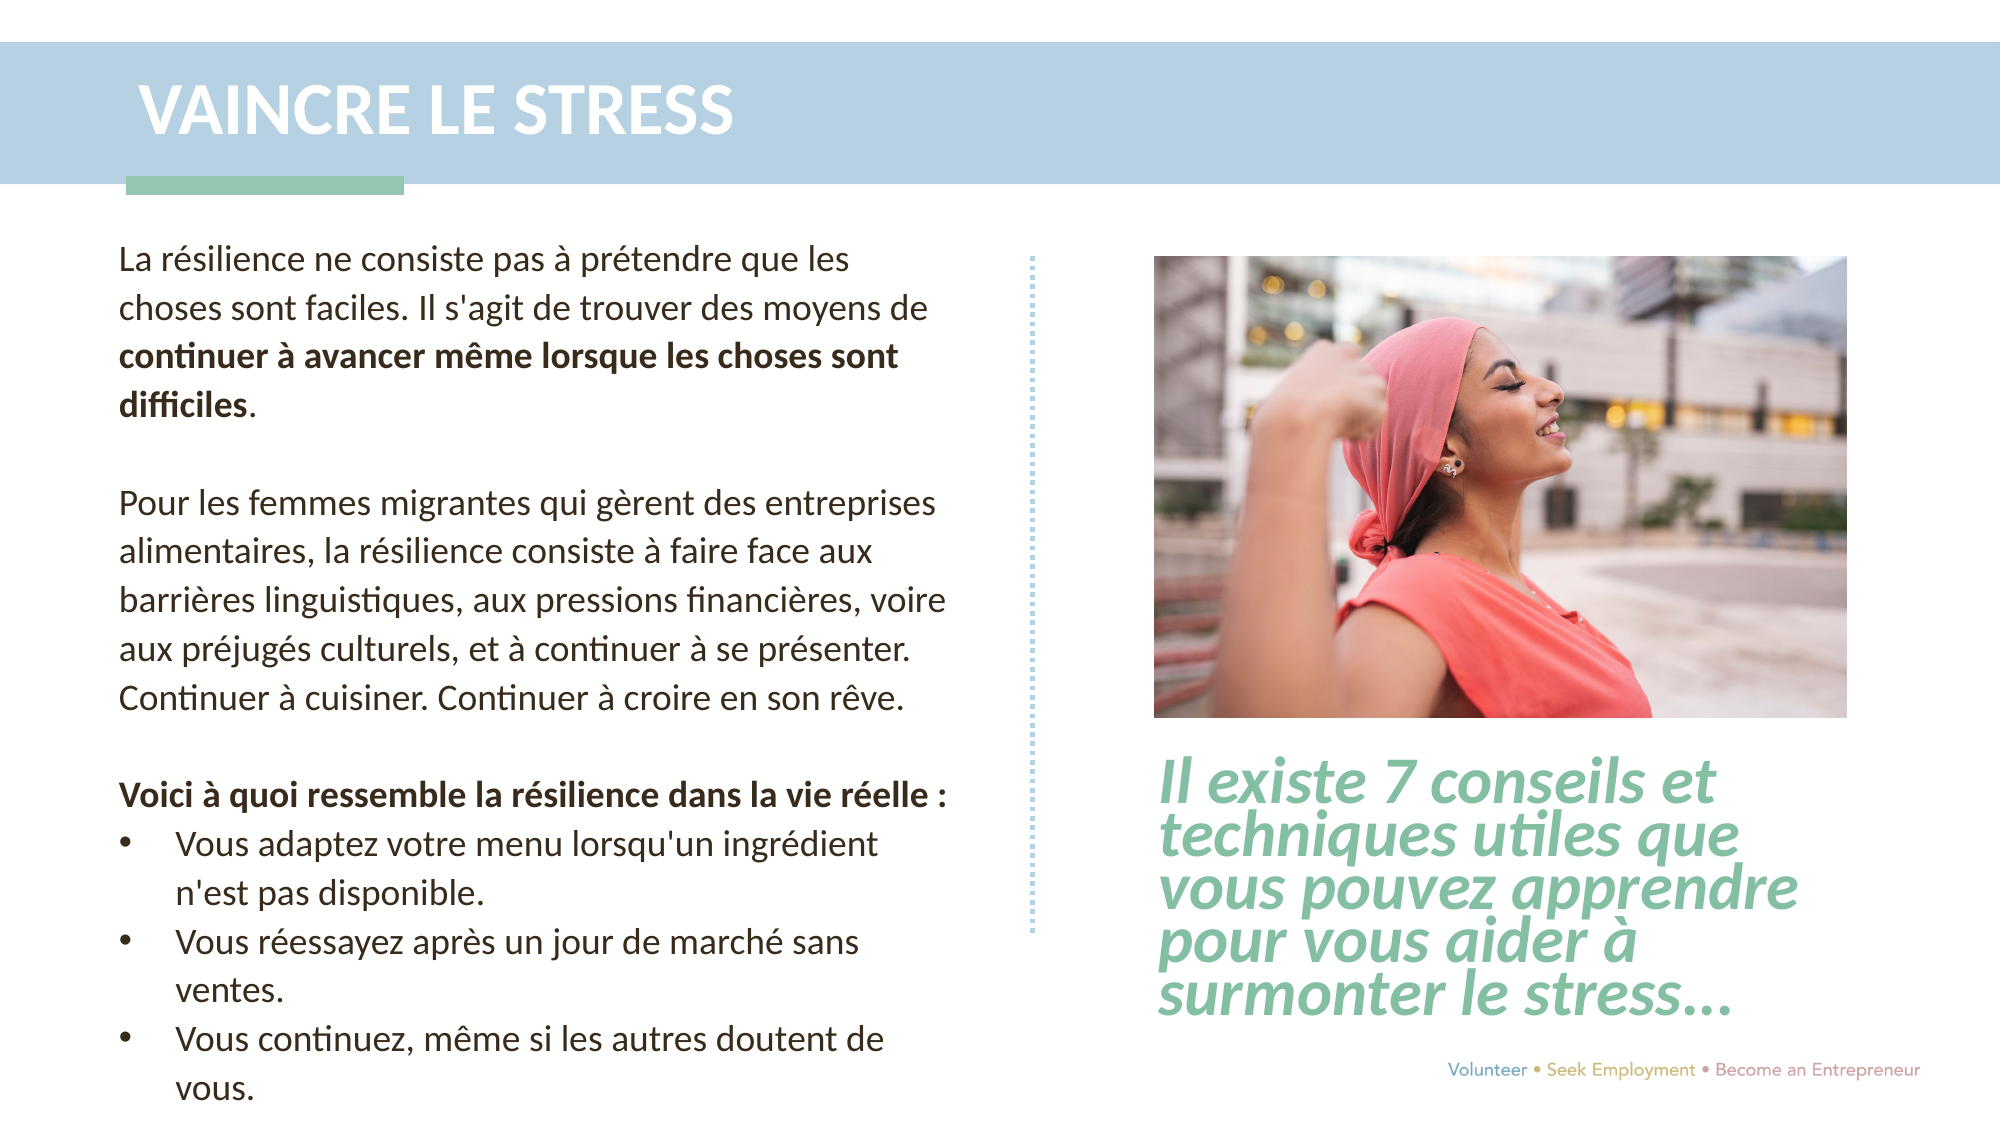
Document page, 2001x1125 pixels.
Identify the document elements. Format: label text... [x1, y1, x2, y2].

picture [1154, 256, 1847, 718]
list La résilience ne consiste pas à prétendre que les choses sont faciles. Il s'agit de trouver des moyens de continuer à avancer même lorsque les choses sont difficiles. Pour les femmes migrantes qui gèrent des entreprises alimentaires, la résilience consiste à faire face aux barrières linguistiques, aux pressions financières, voire aux préjugés culturels, et à continuer à se présenter. Continuer à cuisiner. Continuer à croire en son rêve. Voici à quoi ressemble la résilience dans la vie réelle : Vous adaptez votre menu lorsqu'un ingrédient n'est pas disponible. Vous réessayez après un jour de marché sans ventes. Vous continuez, même si les autres doutent de vous. [104, 222, 968, 937]
list VAINCRE LE STRESS [123, 51, 1913, 170]
picture [1896, 1046, 1971, 1103]
text_box Il existe 7 conseils et techniques utiles que vous pouvez apprendre pour vous aider à surmonter le stress... [1143, 756, 1896, 1125]
